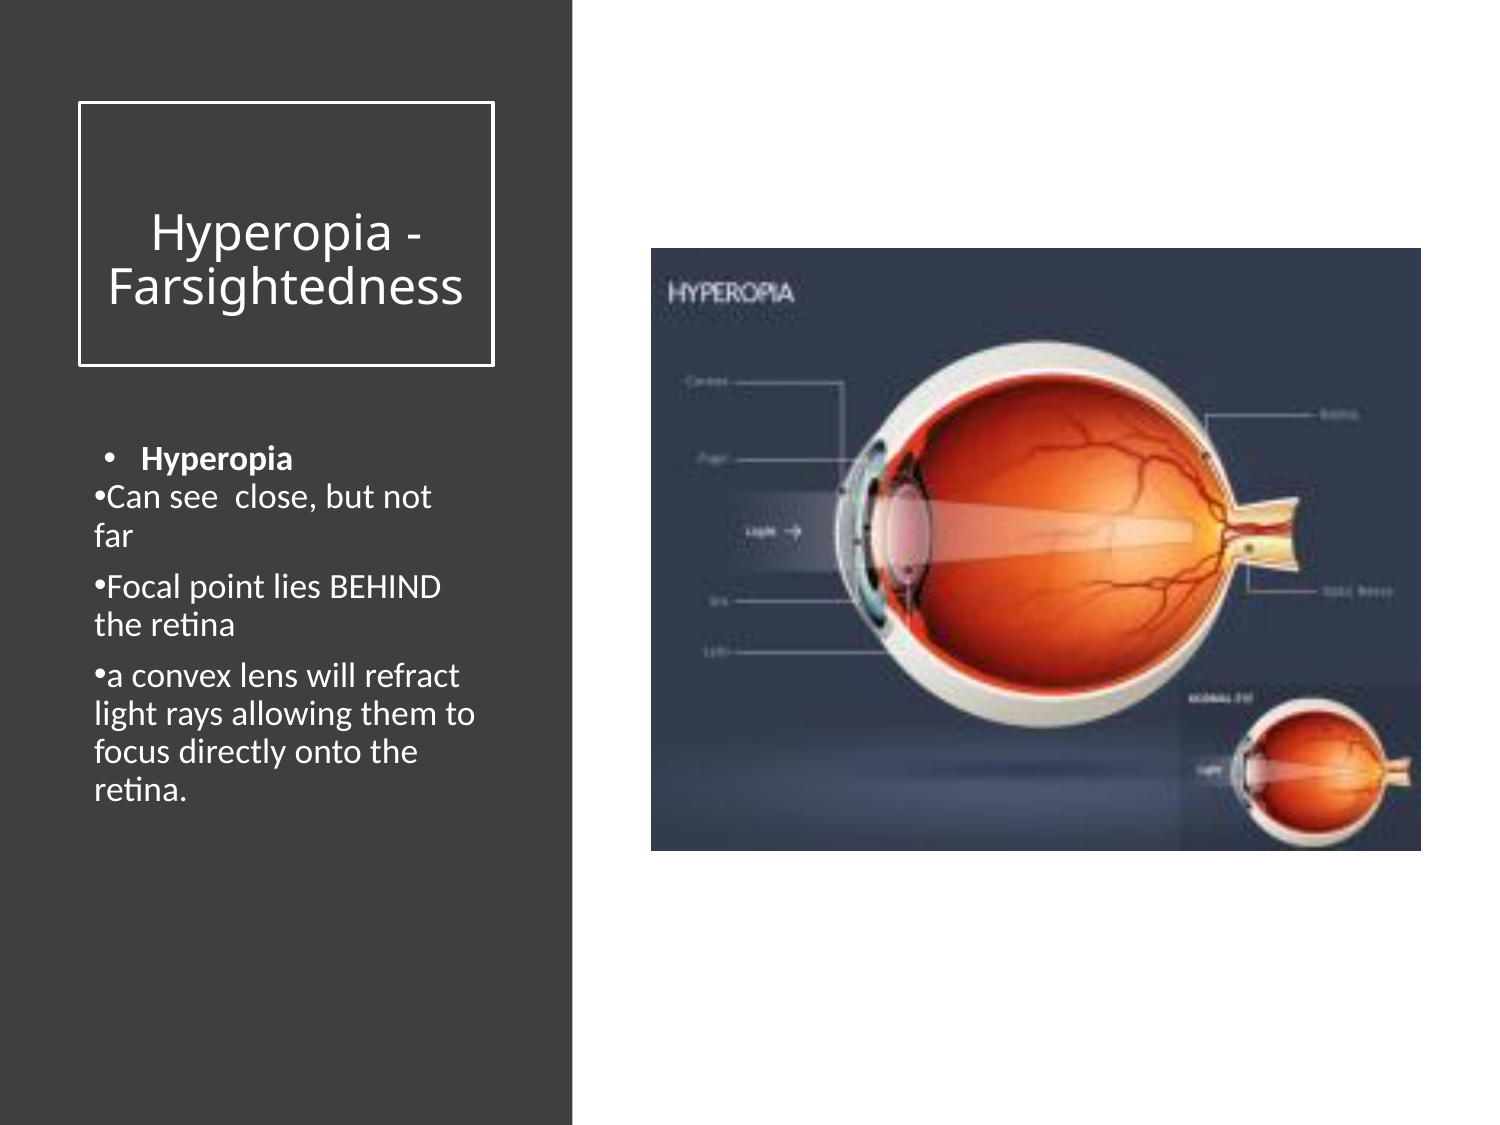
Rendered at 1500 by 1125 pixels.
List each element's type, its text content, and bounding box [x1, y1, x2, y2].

title Hyperopia - Farsightedness [79, 102, 493, 366]
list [651, 248, 1421, 851]
text_box Hyperopia Can see close, but not far Focal point lies BEHIND the retina a convex lens will refract light rays allowing them to focus directly onto the retina. [79, 432, 493, 993]
text_box [0, 0, 573, 1125]
